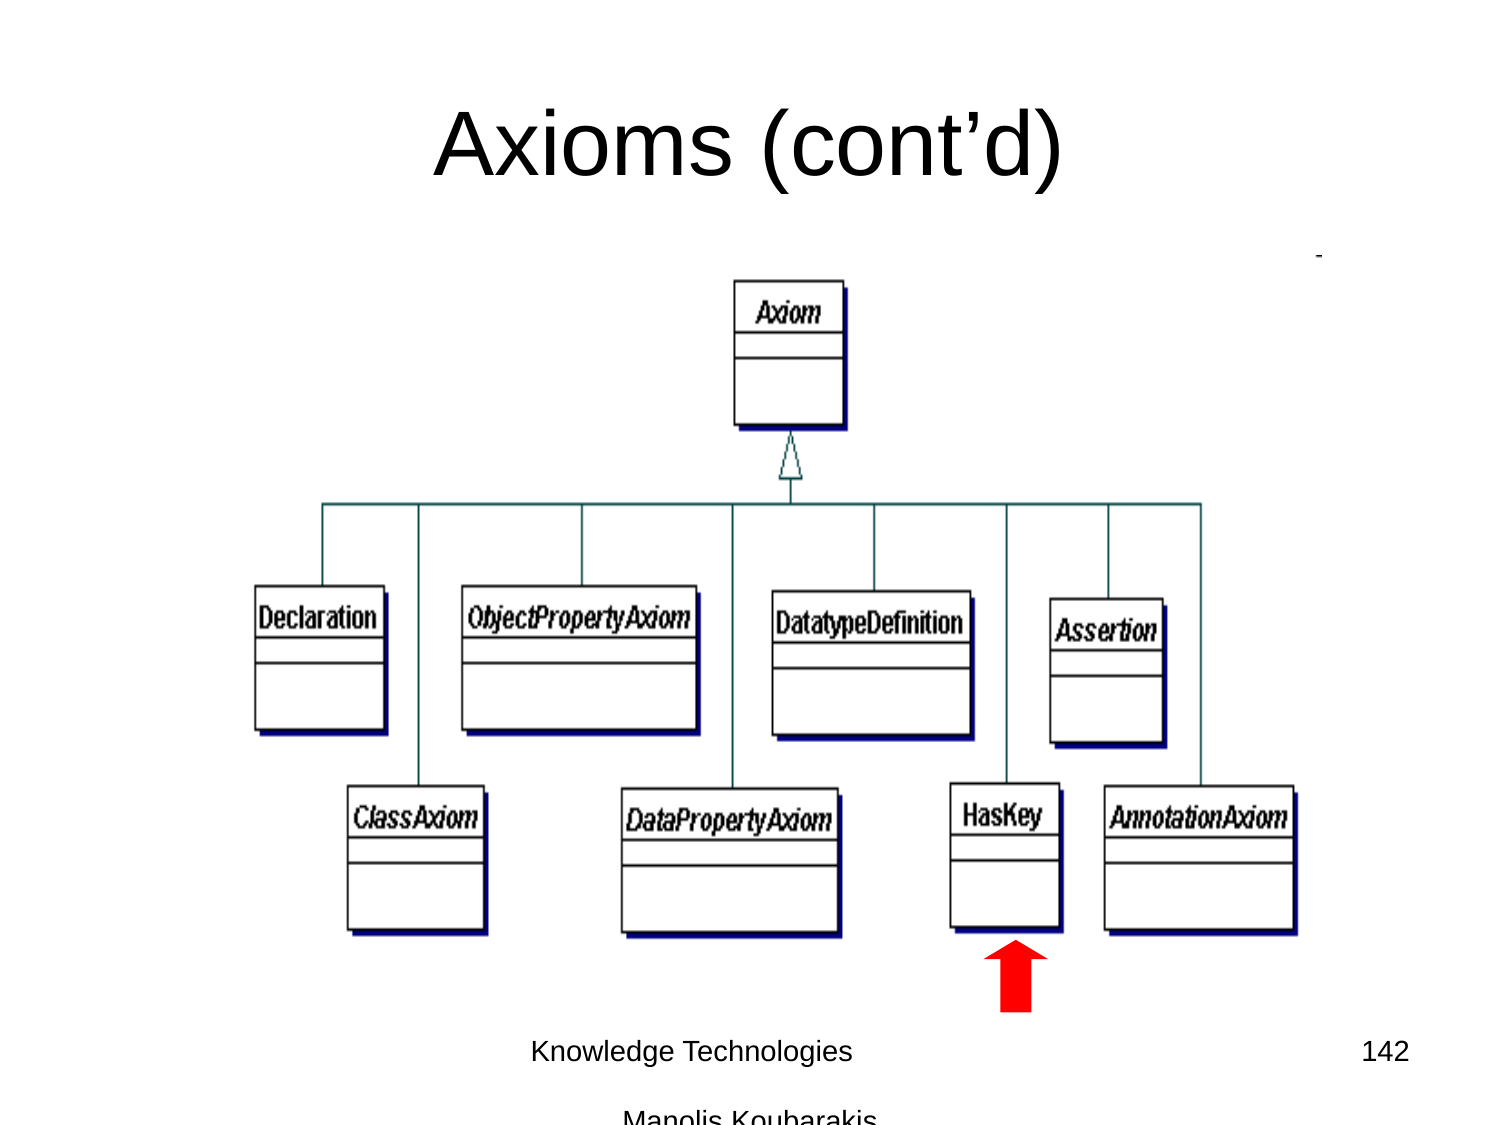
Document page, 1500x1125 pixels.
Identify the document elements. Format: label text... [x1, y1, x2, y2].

slide_number 142 [1074, 1024, 1426, 1103]
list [241, 255, 1322, 965]
text_box [1001, 973, 1031, 1012]
title Axioms (cont’d) [75, 45, 1425, 233]
footer Knowledge Technologies Manolis Koubarakis [512, 1024, 988, 1103]
